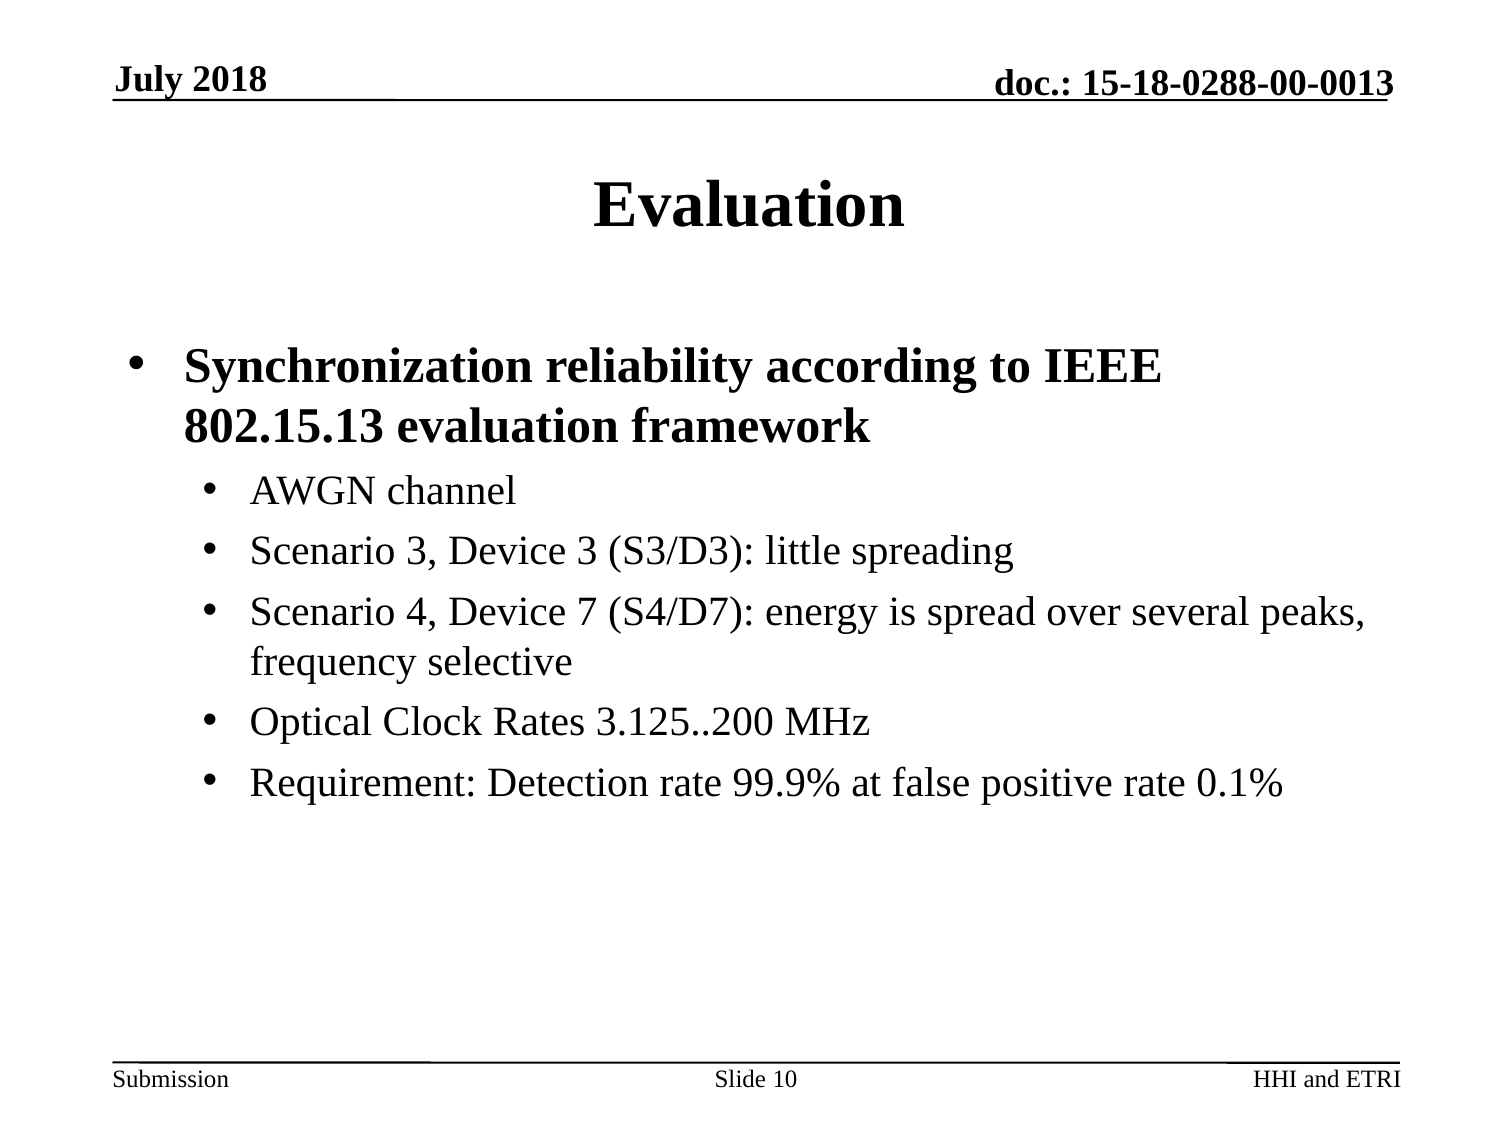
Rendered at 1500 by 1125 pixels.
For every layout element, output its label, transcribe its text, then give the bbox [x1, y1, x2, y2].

list Synchronization reliability according to IEEE 802.15.13 evaluation framework AWGN channel Scenario 3, Device 3 (S3/D3): little spreading Scenario 4, Device 7 (S4/D7): energy is spread over several peaks, frequency selective Optical Clock Rates 3.125..200 MHz Requirement: Detection rate 99.9% at false positive rate 0.1% [112, 324, 1388, 1000]
title Evaluation [112, 112, 1388, 288]
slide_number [114, 54, 423, 100]
footer HHI and ETRI [878, 1061, 1402, 1093]
slide_number Slide 10 [712, 1061, 800, 1123]
